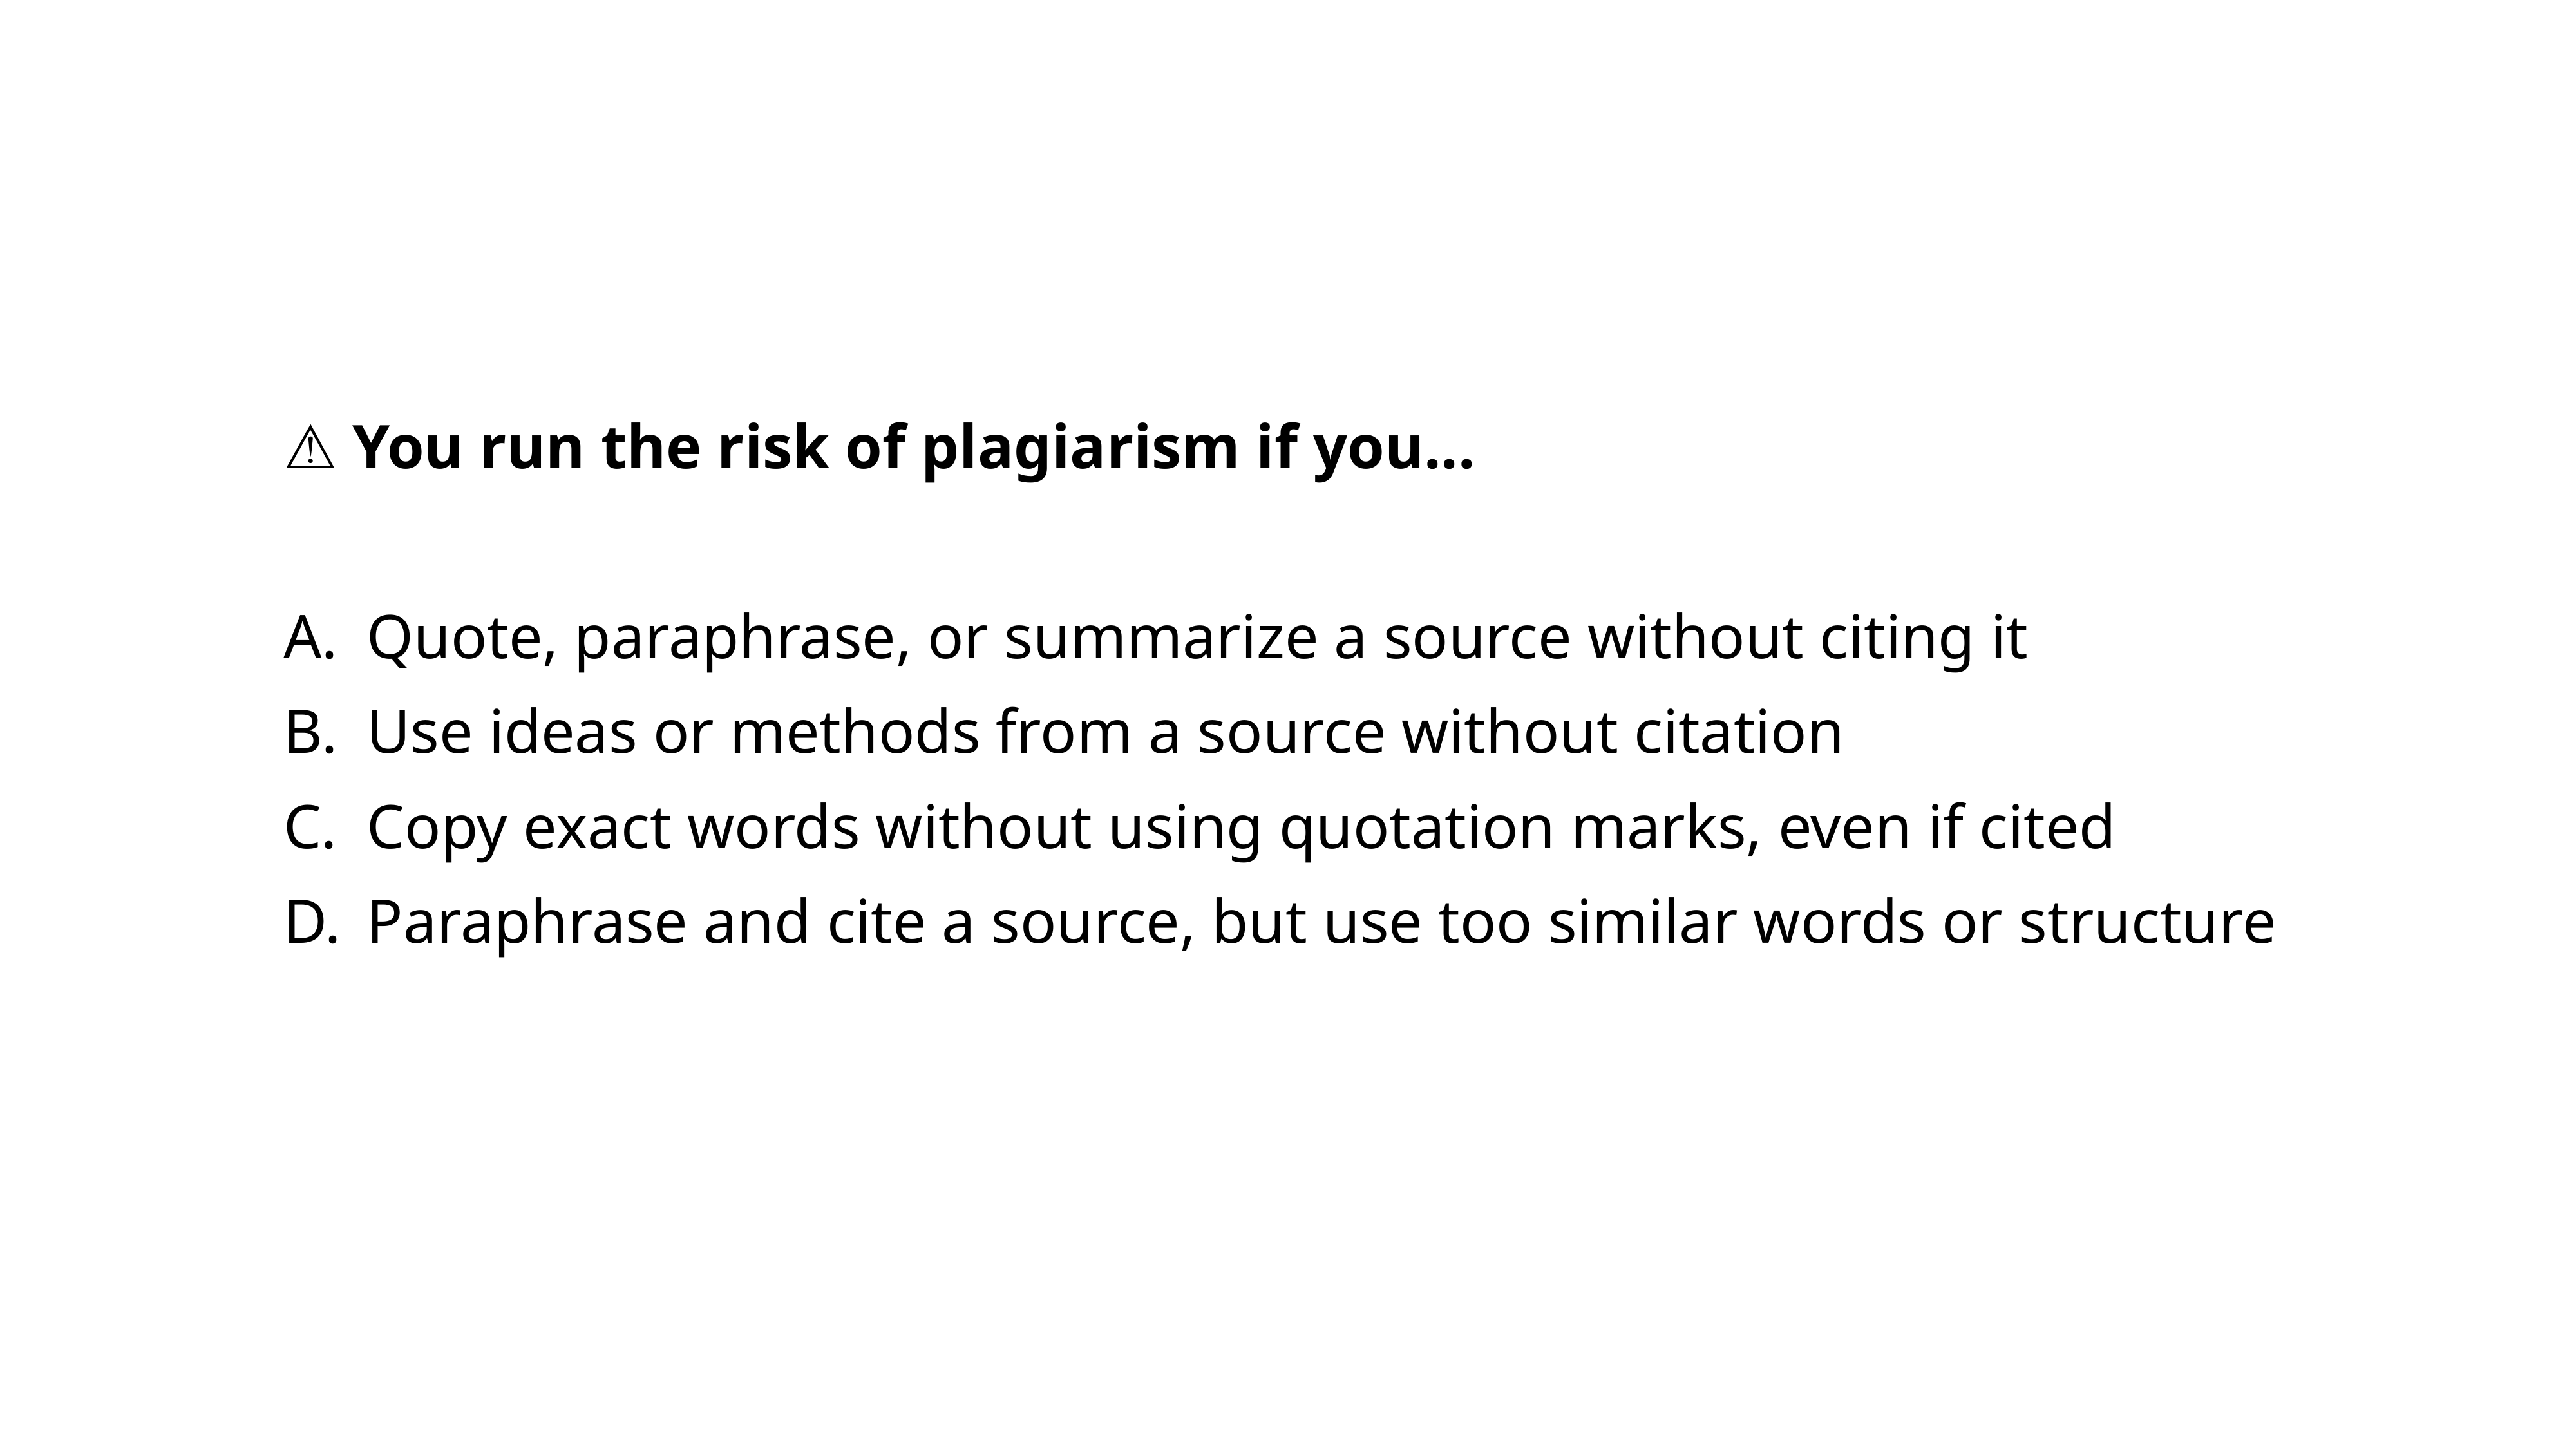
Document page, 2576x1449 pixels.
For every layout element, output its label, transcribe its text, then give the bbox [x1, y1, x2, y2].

list ⚠️ You run the risk of plagiarism if you... Quote, paraphrase, or summarize a source without citing it Use ideas or methods from a source without citation Copy exact words without using quotation marks, even if cited Paraphrase and cite a source, but use too similar words or structure [274, 312, 2302, 1014]
